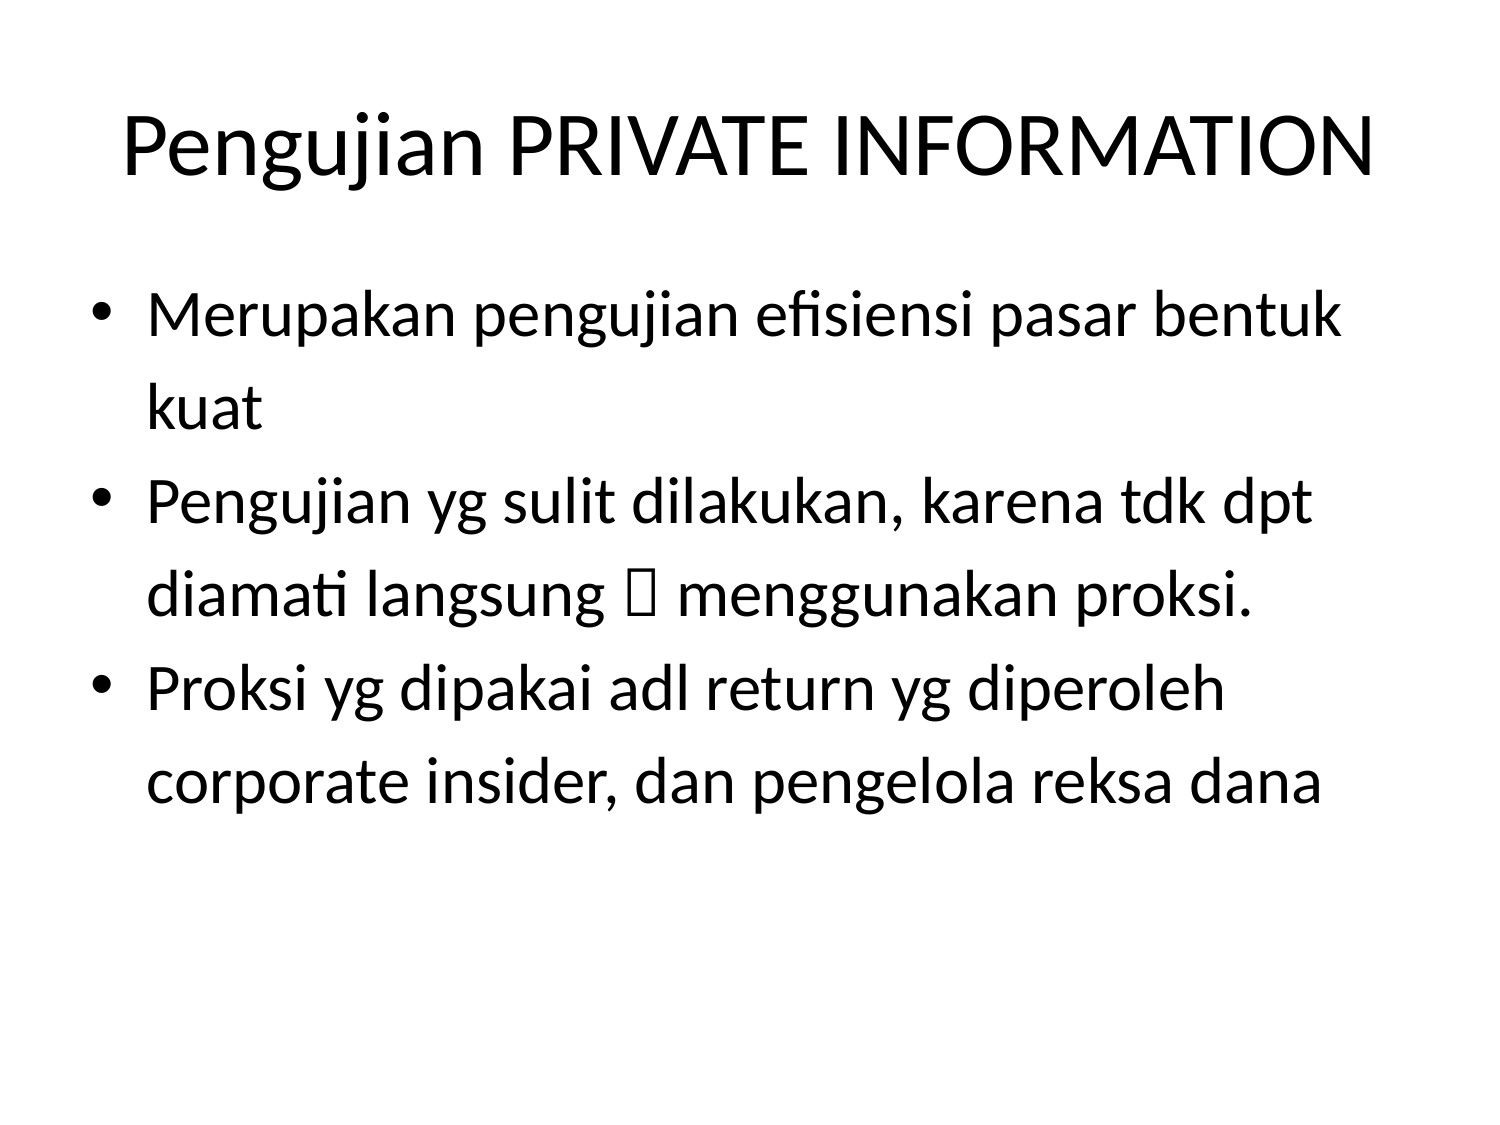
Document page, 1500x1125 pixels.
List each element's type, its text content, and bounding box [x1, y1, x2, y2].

list Merupakan pengujian efisiensi pasar bentuk kuat Pengujian yg sulit dilakukan, karena tdk dpt diamati langsung  menggunakan proksi. Proksi yg dipakai adl return yg diperoleh corporate insider, dan pengelola reksa dana [75, 262, 1425, 1005]
title Pengujian PRIVATE INFORMATION [75, 45, 1425, 233]
